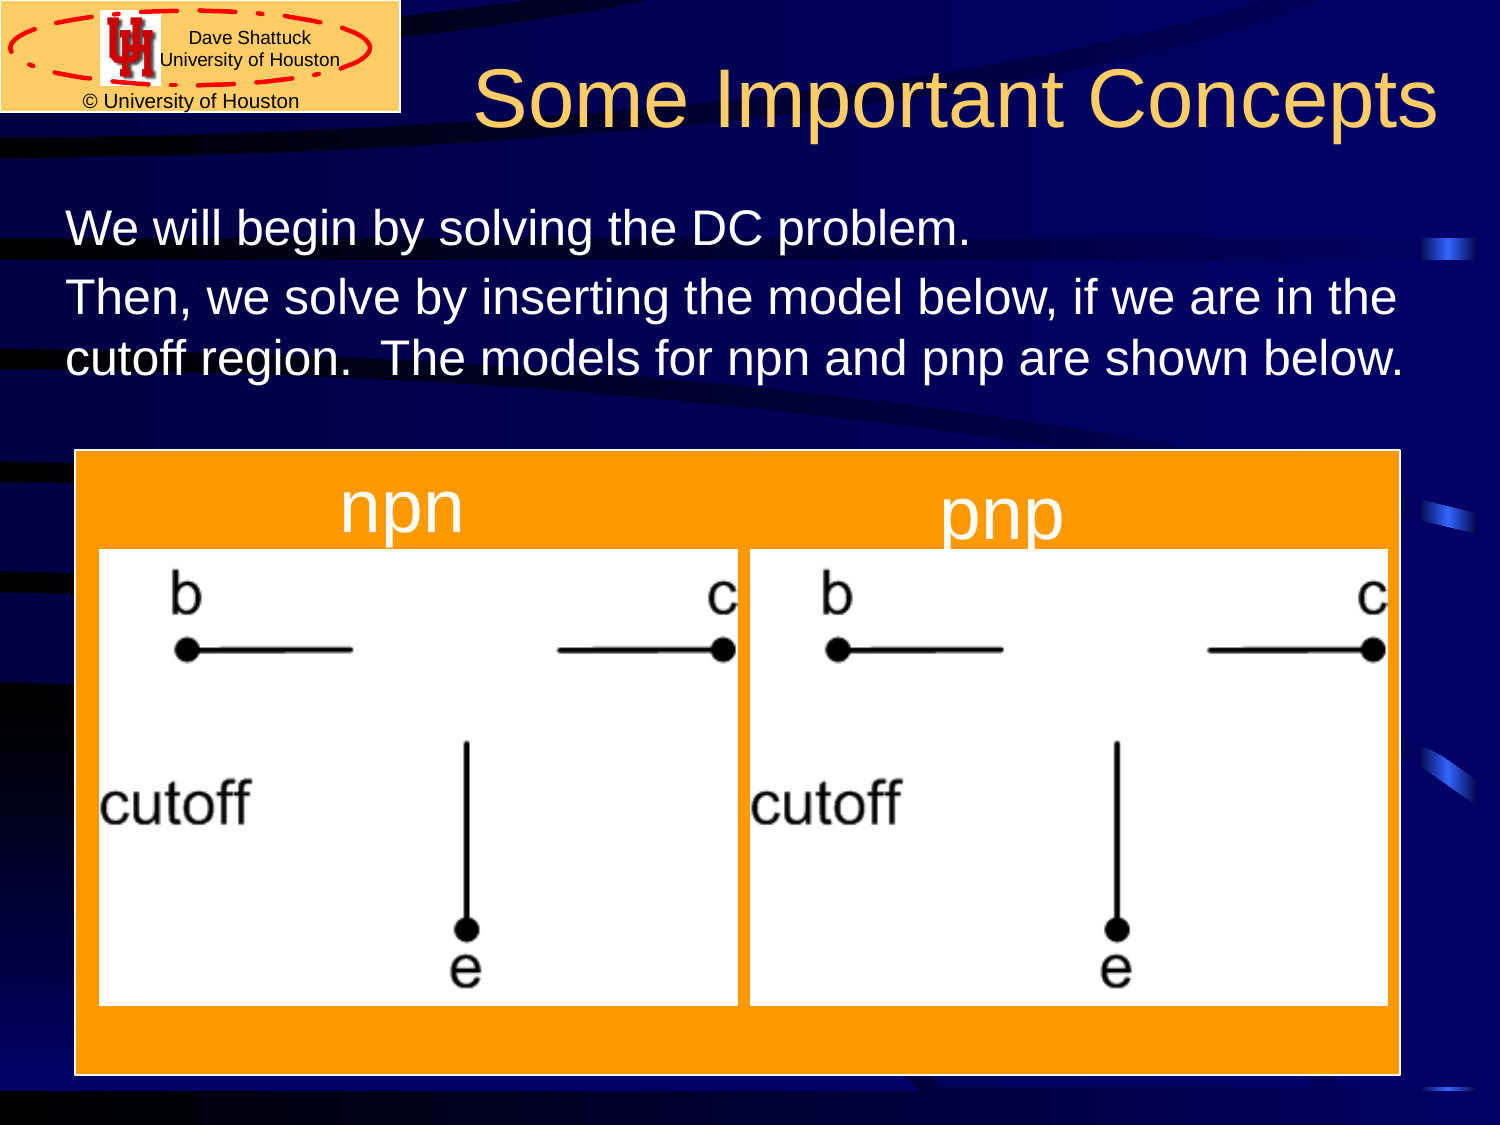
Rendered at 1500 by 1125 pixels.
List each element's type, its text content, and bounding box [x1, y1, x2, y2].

picture [749, 549, 1388, 1006]
list We will begin by solving the DC problem. Then, we solve by inserting the model below, if we are in the cutoff region. The models for npn and pnp are shown below. [49, 187, 1426, 538]
text_box [75, 538, 1400, 1075]
text_box pnp [924, 457, 1113, 548]
title Some Important Concepts [412, 1, 1500, 188]
text_box npn [324, 449, 513, 548]
picture [99, 549, 738, 1006]
